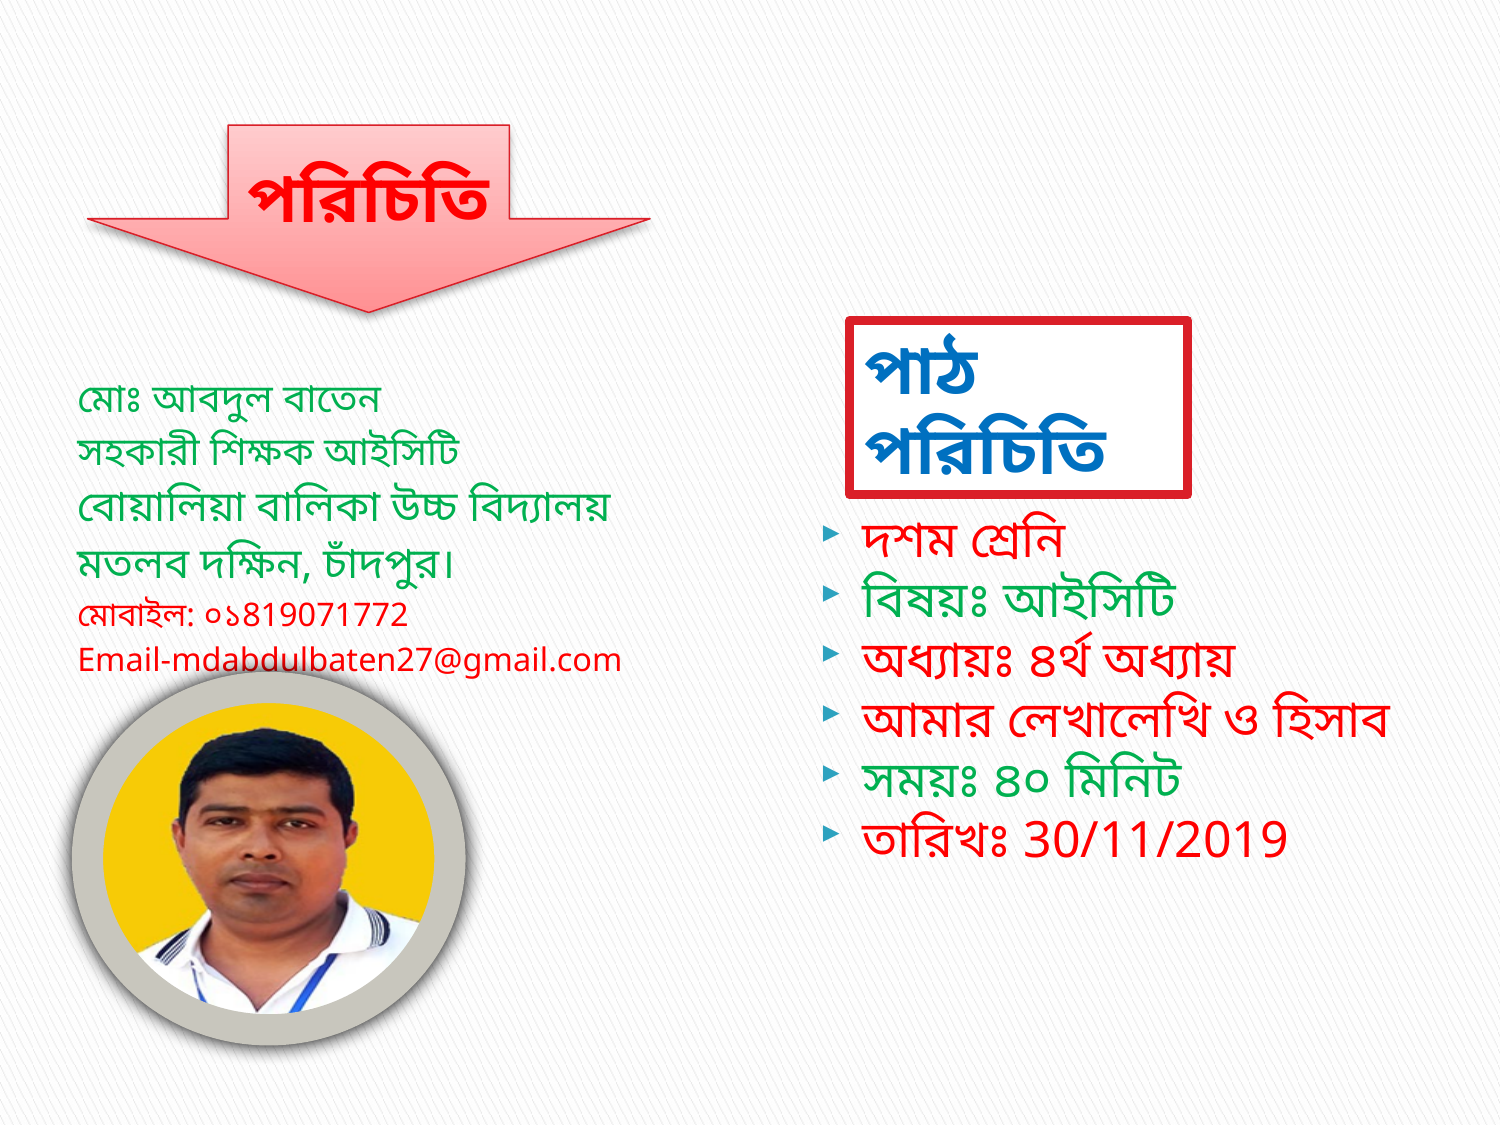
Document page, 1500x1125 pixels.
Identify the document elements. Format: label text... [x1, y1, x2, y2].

text_box পাঠ পরিচিতি [845, 316, 1192, 499]
text_box পরিচিতি [86, 124, 651, 314]
list দশম শ্রেনি বিষয়ঃ আইসিটি অধ্যায়ঃ ৪র্থ অধ্যায় আমার লেখালেখি ও হিসাব সময়ঃ ৪০ মিনিট তারিখঃ 30/11/2019 [787, 500, 1451, 930]
picture [87, 687, 451, 1031]
list মোঃ আবদুল বাতেন সহকারী শিক্ষক আইসিটি বোয়ালিয়া বালিকা উচ্চ বিদ্যালয় মতলব দক্ষিন, চাঁদপুর। মোবাইল: ০১819071772 Email-mdabdulbaten27@gmail.com [62, 312, 726, 688]
